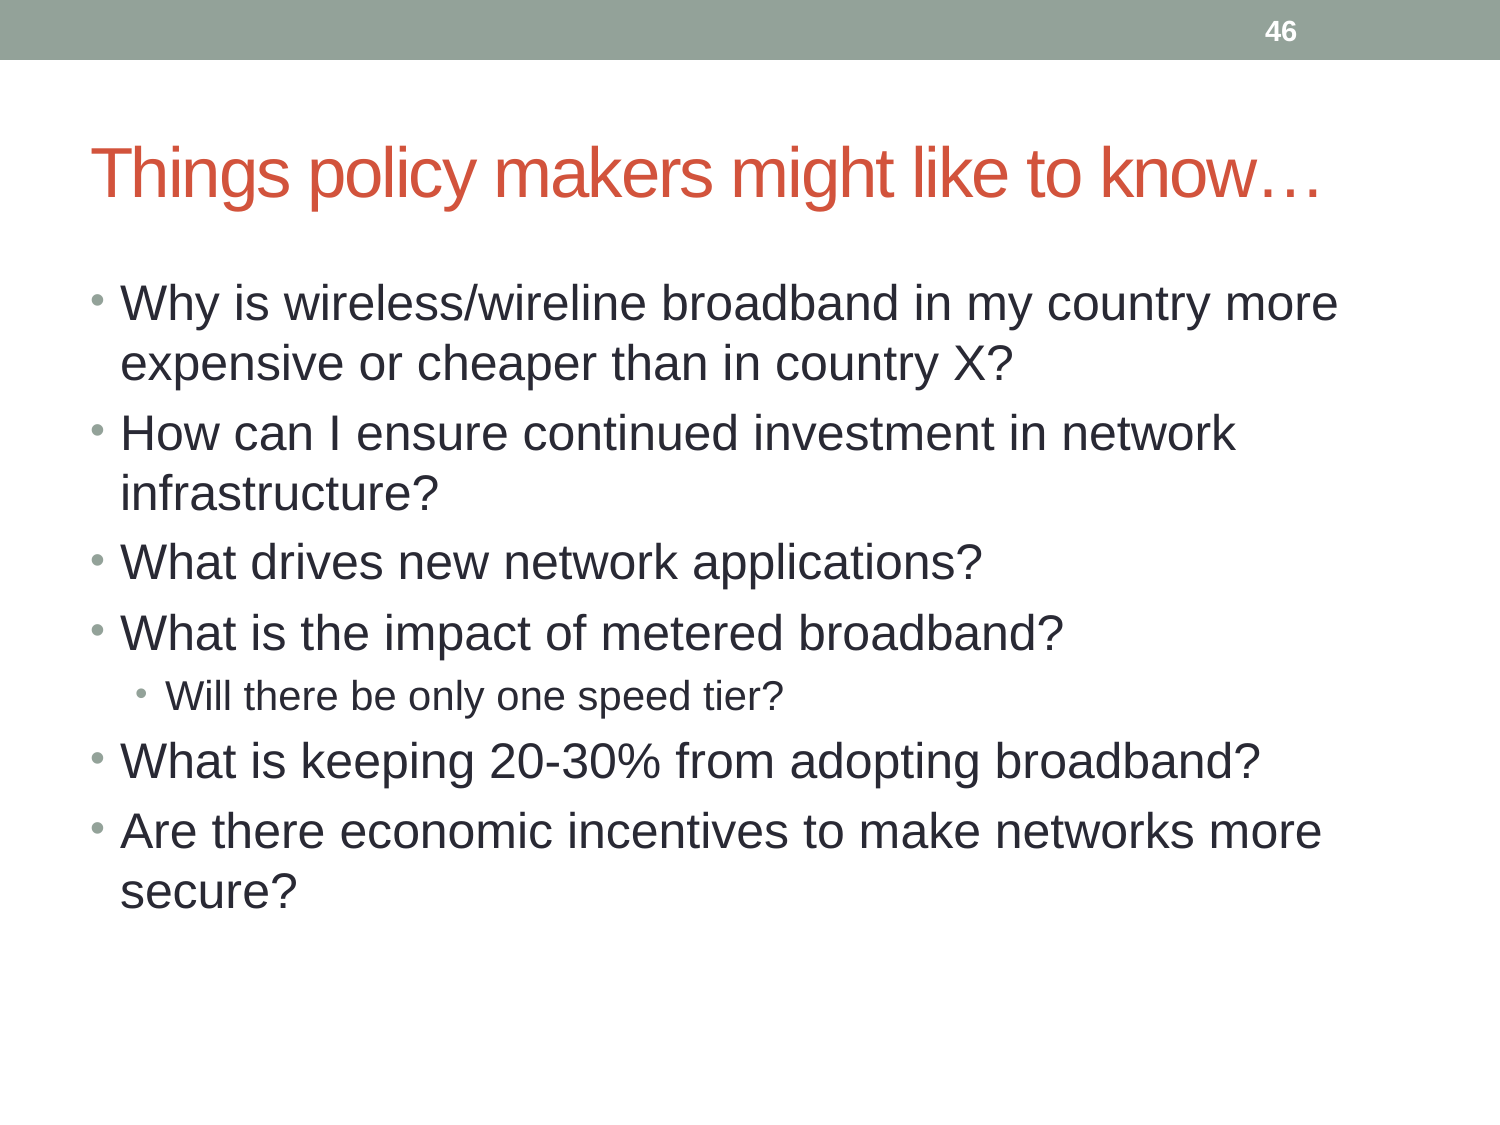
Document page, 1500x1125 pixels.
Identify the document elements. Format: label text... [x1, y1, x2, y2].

title Things policy makers might like to know… [75, 87, 1425, 250]
list Why is wireless/wireline broadband in my country more expensive or cheaper than in country X? How can I ensure continued investment in network infrastructure? What drives new network applications? What is the impact of metered broadband? Will there be only one speed tier? What is keeping 20-30% from adopting broadband? Are there economic incentives to make networks more secure? [75, 262, 1425, 1063]
slide_number 46 [1250, 3, 1425, 57]
